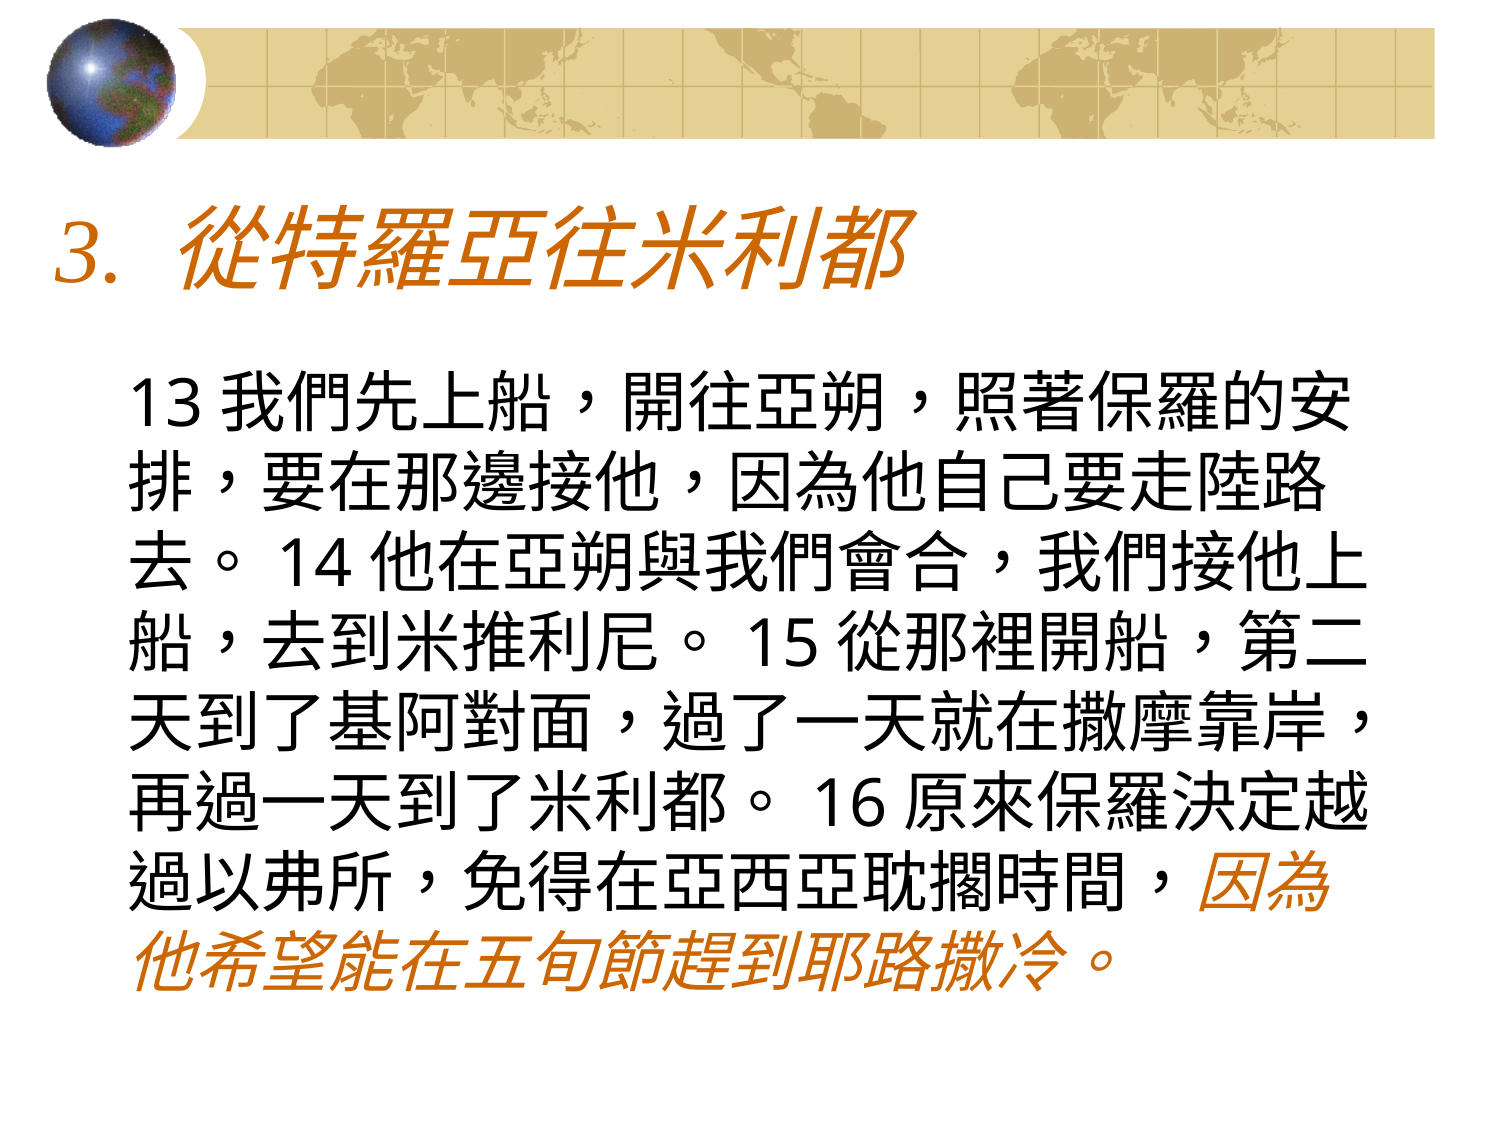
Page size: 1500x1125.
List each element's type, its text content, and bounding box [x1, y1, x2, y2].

title 3. 從特羅亞往米利都 [40, 152, 1316, 341]
picture [42, 14, 190, 151]
list 13我們先上船，開往亞朔，照著保羅的安排，要在那邊接他，因為他自己要走陸路去。14他在亞朔與我們會合，我們接他上船，去到米推利尼。15從那裡開船，第二天到了基阿對面，過了一天就在撒摩靠岸，再過一天到了米利都。16原來保羅決定越過以弗所，免得在亞西亞耽擱時間，因為他希望能在五旬節趕到耶路撒冷。 [112, 352, 1388, 1028]
